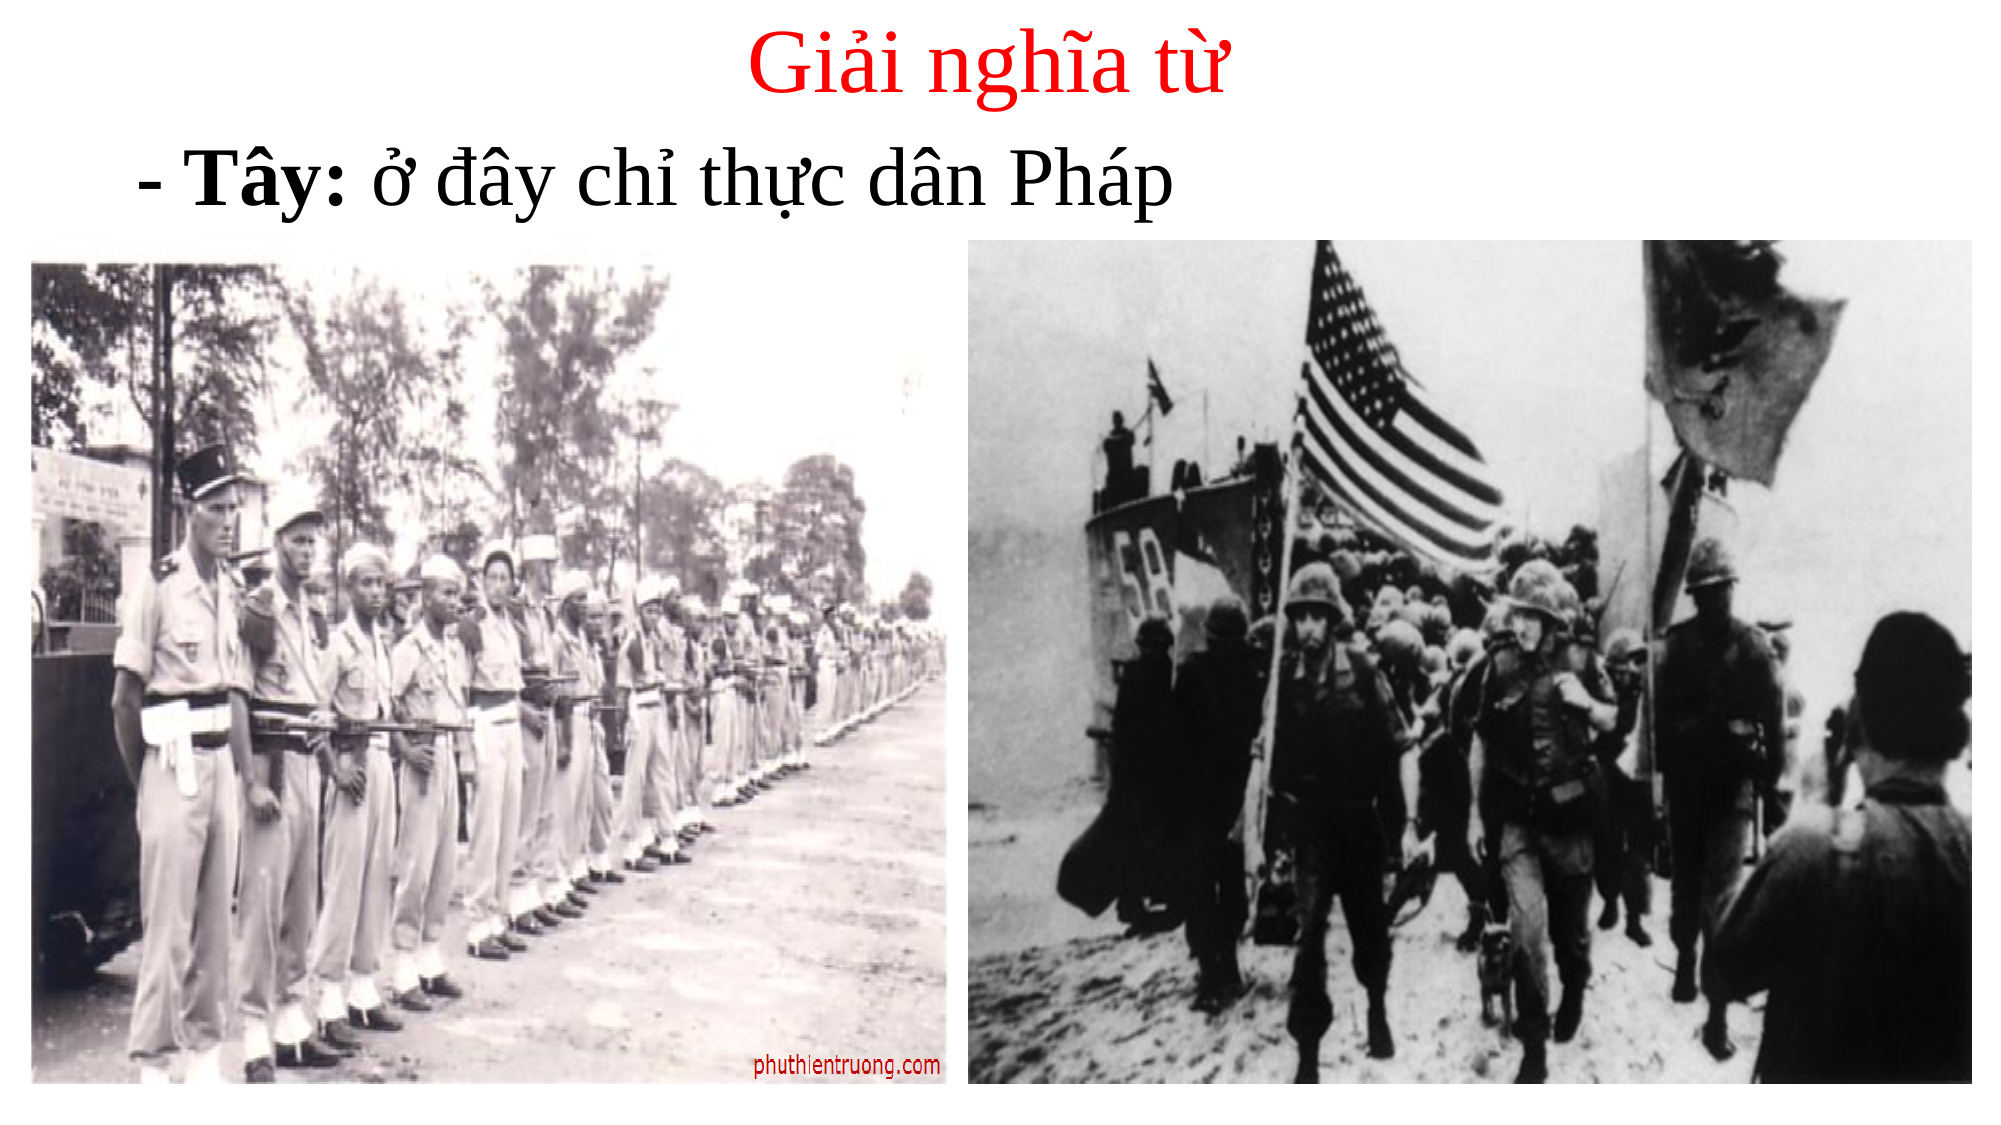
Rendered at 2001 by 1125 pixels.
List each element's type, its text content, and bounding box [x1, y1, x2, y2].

text_box Giải nghĩa từ [146, 0, 1832, 126]
picture [968, 240, 1972, 1084]
text_box - Tây: ở đây chỉ thực dân Pháp [121, 114, 1903, 230]
picture [31, 231, 948, 1084]
